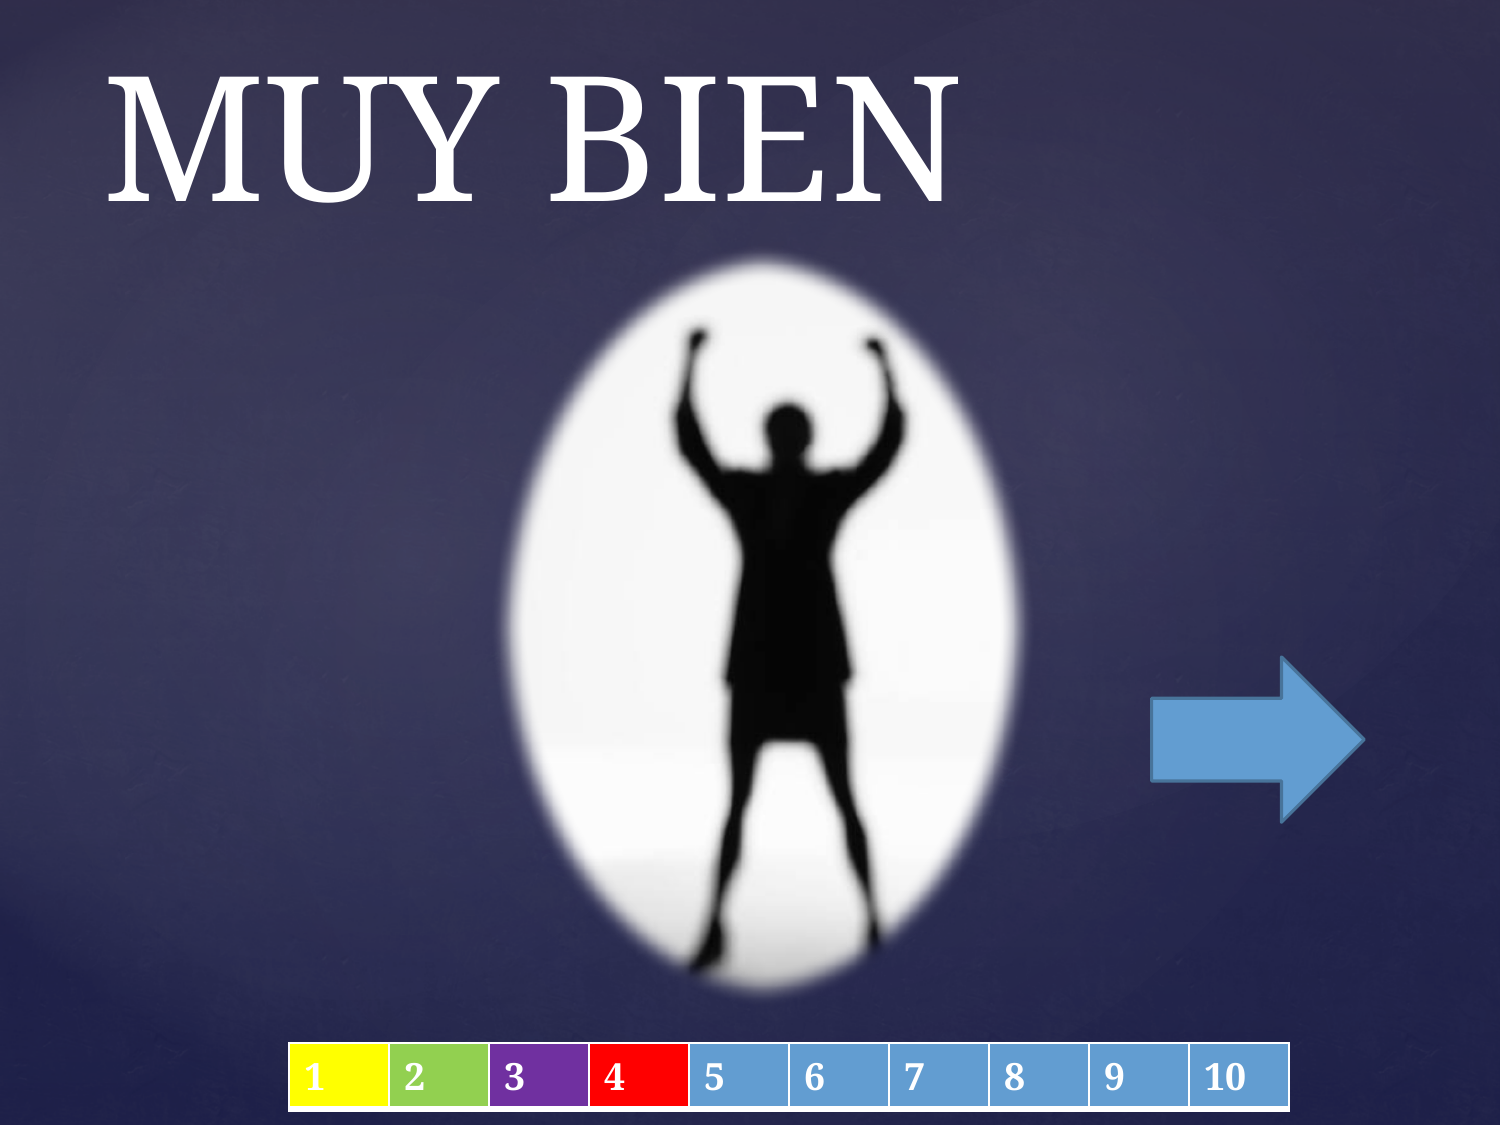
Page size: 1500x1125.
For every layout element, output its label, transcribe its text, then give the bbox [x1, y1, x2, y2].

table_header 10 [1190, 1044, 1288, 1106]
table_header 1 [290, 1044, 388, 1106]
table_header 8 [990, 1044, 1088, 1106]
picture [489, 243, 1036, 1008]
table_header 3 [490, 1044, 588, 1106]
table_header 4 [590, 1044, 688, 1106]
title MUY BIEN [87, 19, 1412, 244]
table_header 6 [790, 1044, 888, 1106]
table_header 7 [890, 1044, 988, 1106]
table_header 5 [690, 1044, 788, 1106]
table_header 9 [1090, 1044, 1188, 1106]
table_header 2 [390, 1044, 488, 1106]
text_box [1150, 655, 1366, 824]
